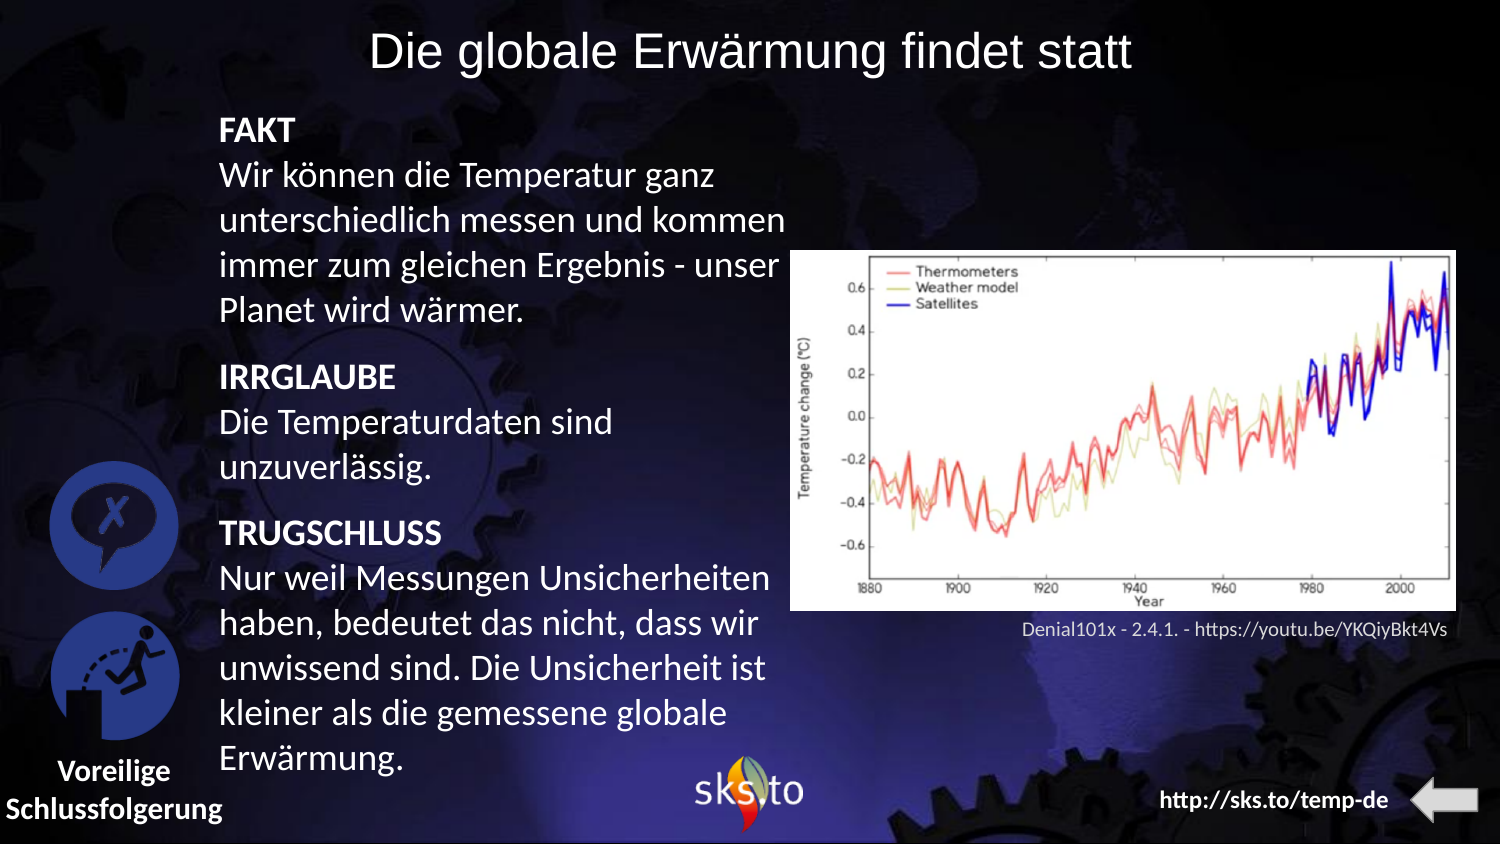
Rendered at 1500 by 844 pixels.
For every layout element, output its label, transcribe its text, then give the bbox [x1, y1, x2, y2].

text_box Denial101x - 2.4.1. - https://youtu.be/YKQiyBkt4Vs [783, 607, 1463, 653]
text_box [1410, 777, 1478, 823]
picture [0, 0, 1500, 843]
text_box TRUGSCHLUSS Nur weil Messungen Unsicherheiten haben, bedeutet das nicht, dass wir unwissend sind. Die Unsicherheit ist kleiner als die gemessene globale Erwärmung. [203, 500, 803, 789]
text_box http://sks.to/temp-de [982, 775, 1405, 821]
text_box IRRGLAUBE Die Temperaturdaten sind unzuverlässig. [203, 344, 710, 500]
text_box Voreilige Schlussfolgerung [0, 742, 250, 841]
text_box FAKT Wir können die Temperatur ganz unterschiedlich messen und kommen immer zum gleichen Ergebnis - unser Planet wird wärmer. [203, 97, 821, 378]
text_box Die globale Erwärmung findet statt [39, 11, 1463, 87]
